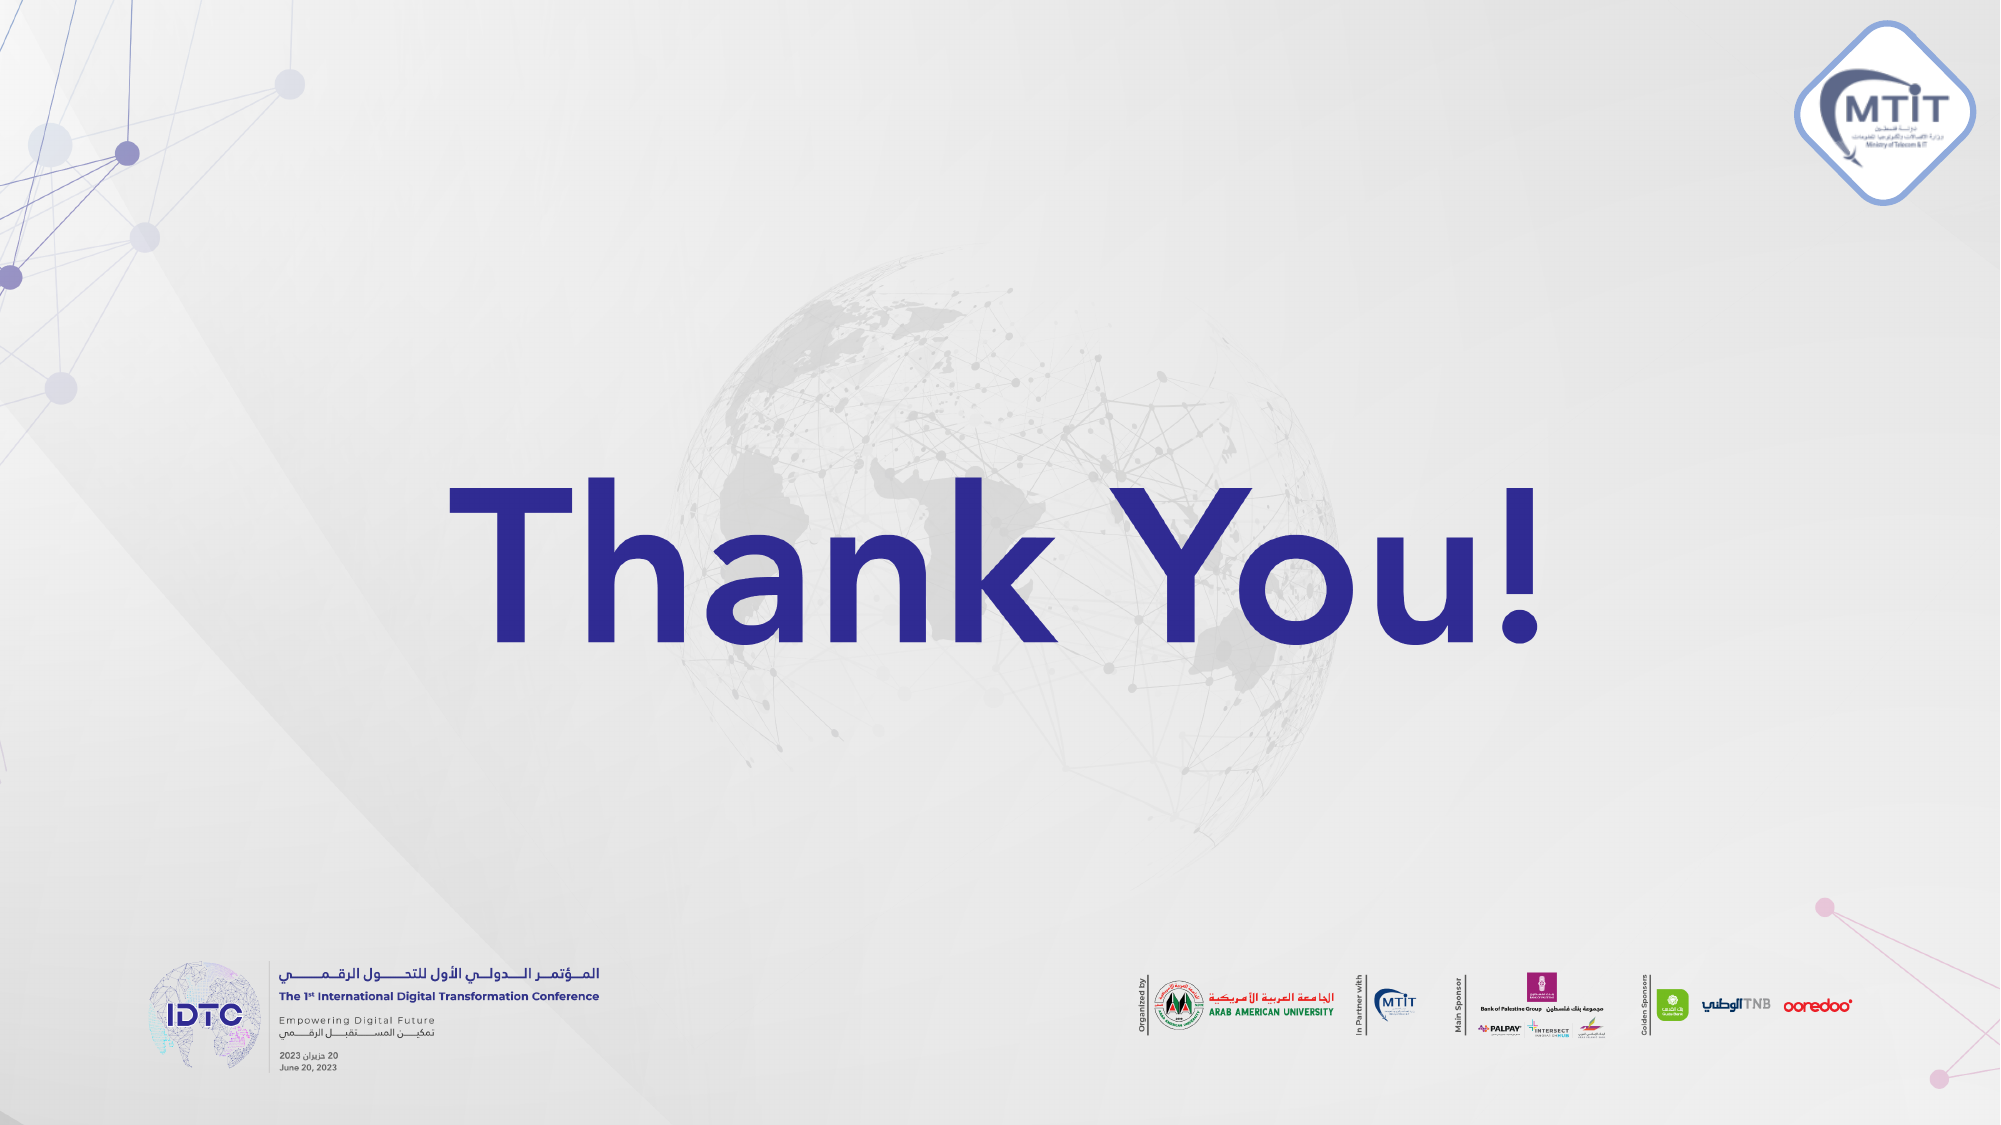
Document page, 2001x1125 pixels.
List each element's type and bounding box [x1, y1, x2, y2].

text_box [1811, 42, 1959, 185]
picture [0, 0, 2000, 1125]
